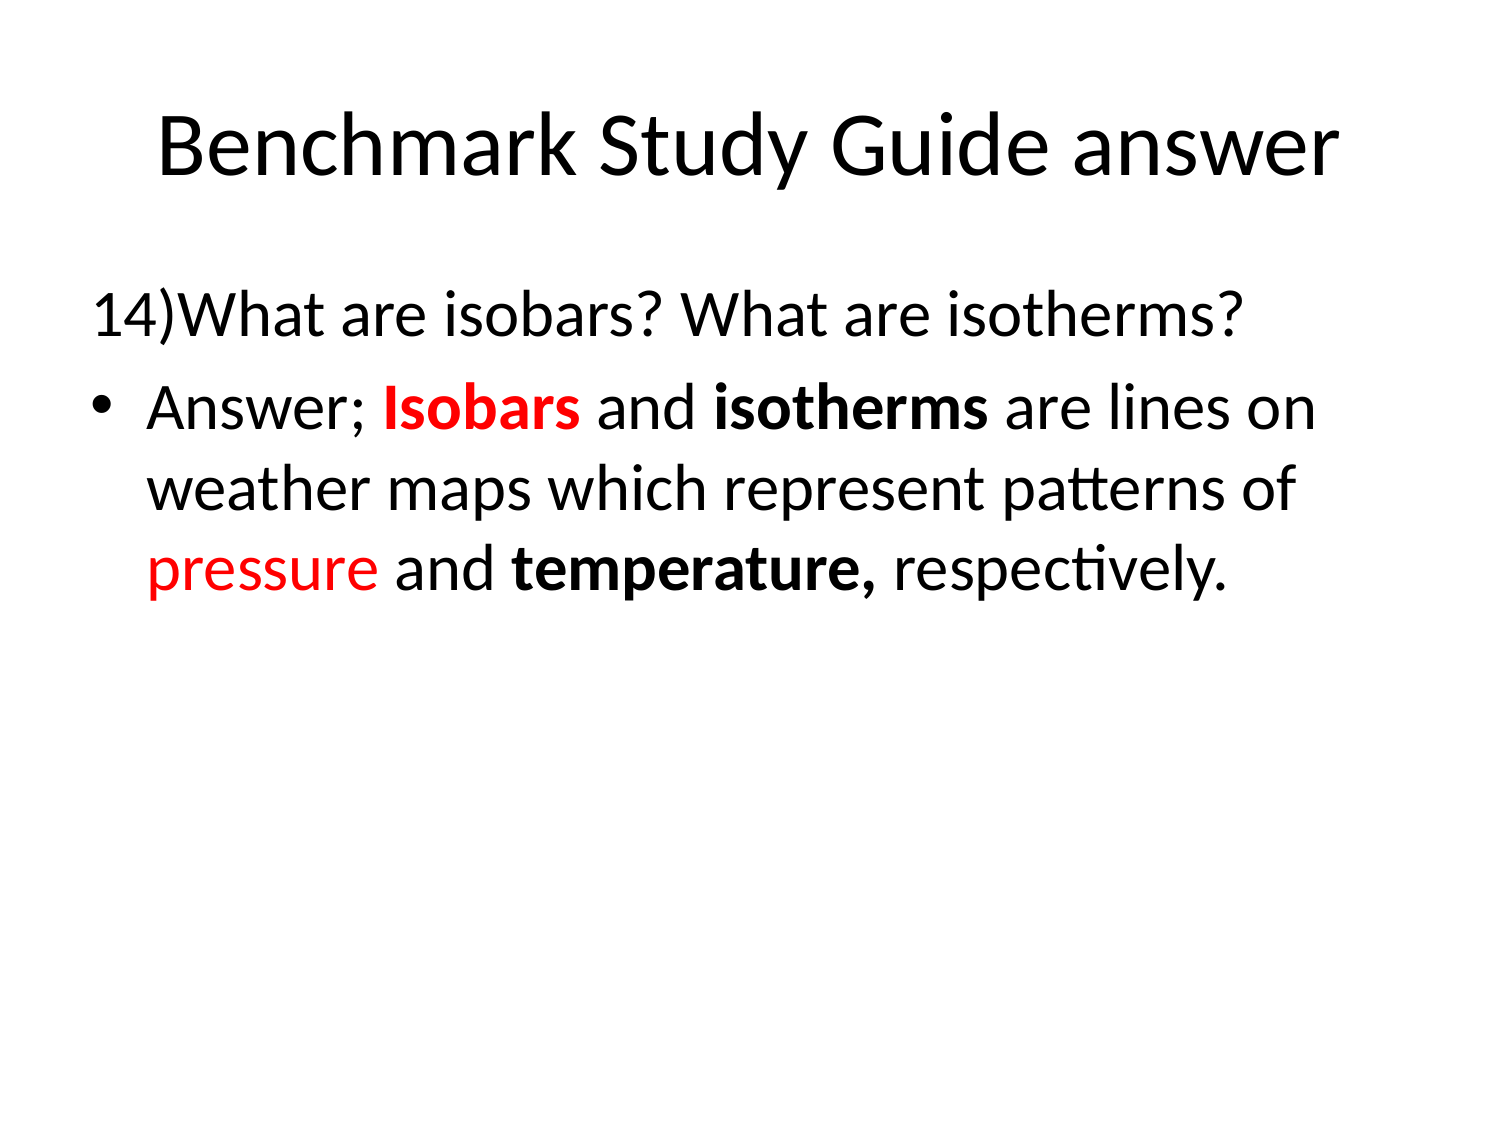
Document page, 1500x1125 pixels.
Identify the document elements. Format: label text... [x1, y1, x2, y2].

list 14)What are isobars? What are isotherms? Answer; Isobars and isotherms are lines on weather maps which represent patterns of pressure and temperature, respectively. [75, 262, 1425, 1005]
title Benchmark Study Guide answer [75, 45, 1425, 233]
